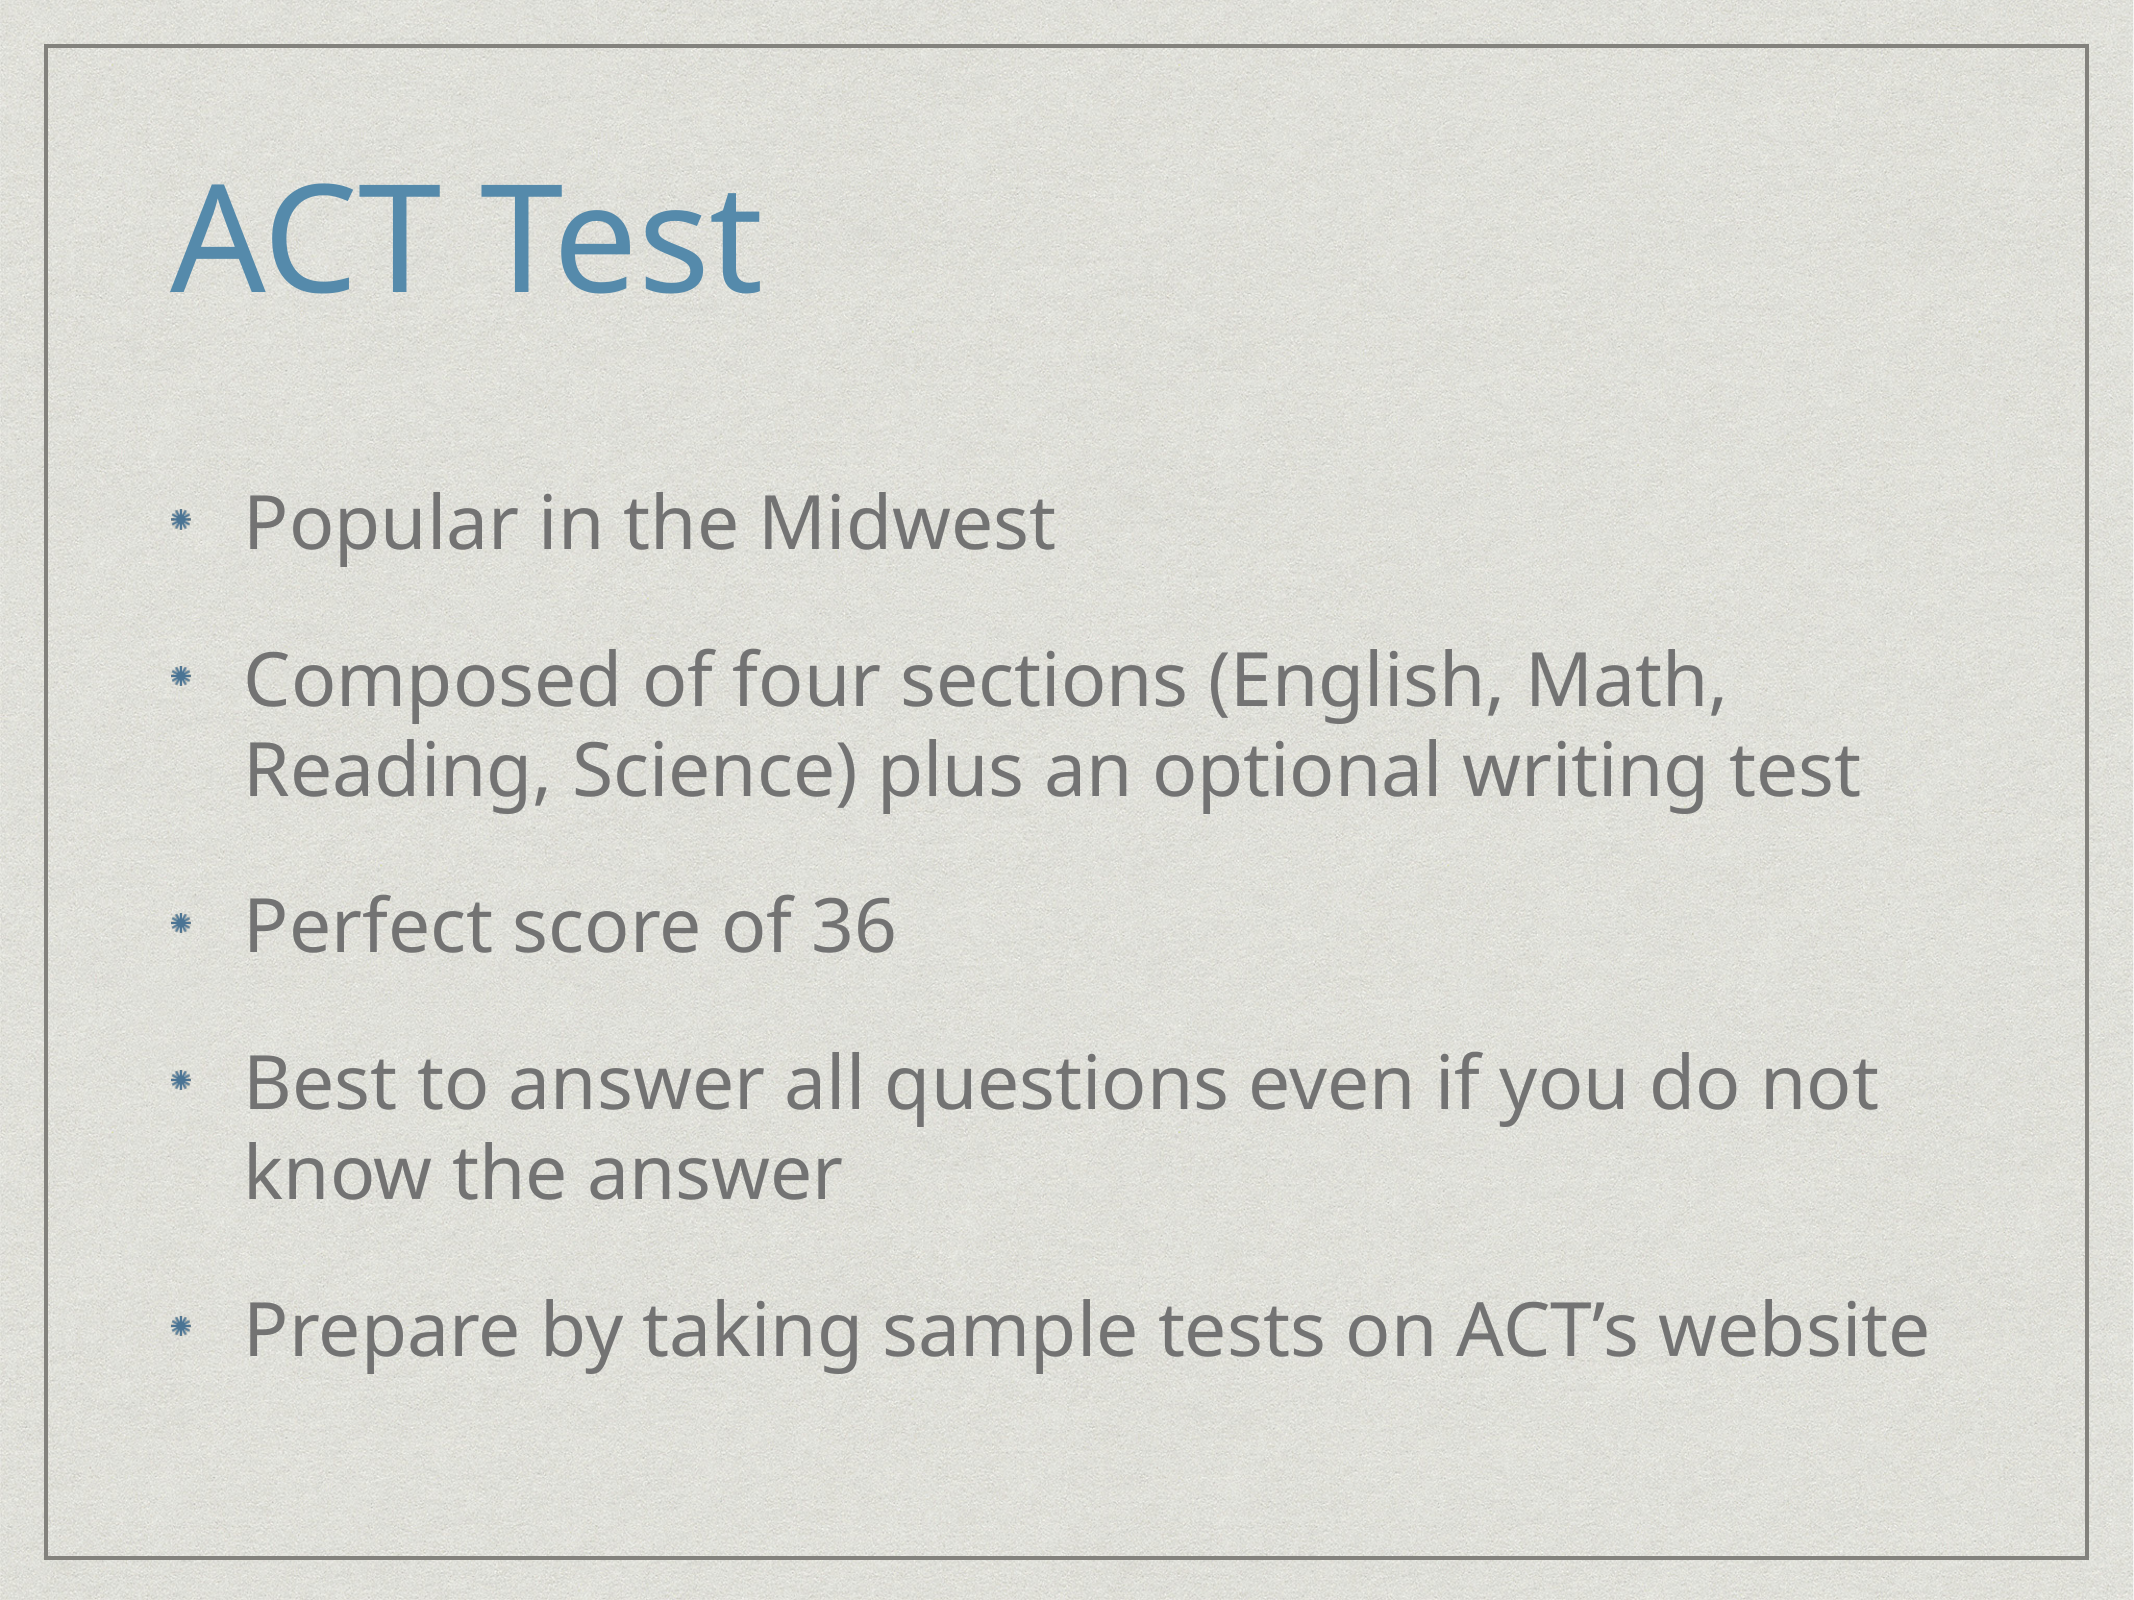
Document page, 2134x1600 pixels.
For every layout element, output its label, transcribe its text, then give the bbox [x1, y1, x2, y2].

title ACT Test [170, 43, 1963, 445]
list Popular in the Midwest Composed of four sections (English, Math, Reading, Science) plus an optional writing test Perfect score of 36 Best to answer all questions even if you do not know the answer Prepare by taking sample tests on ACT’s website [170, 453, 1963, 1393]
picture [0, 0, 2134, 1600]
